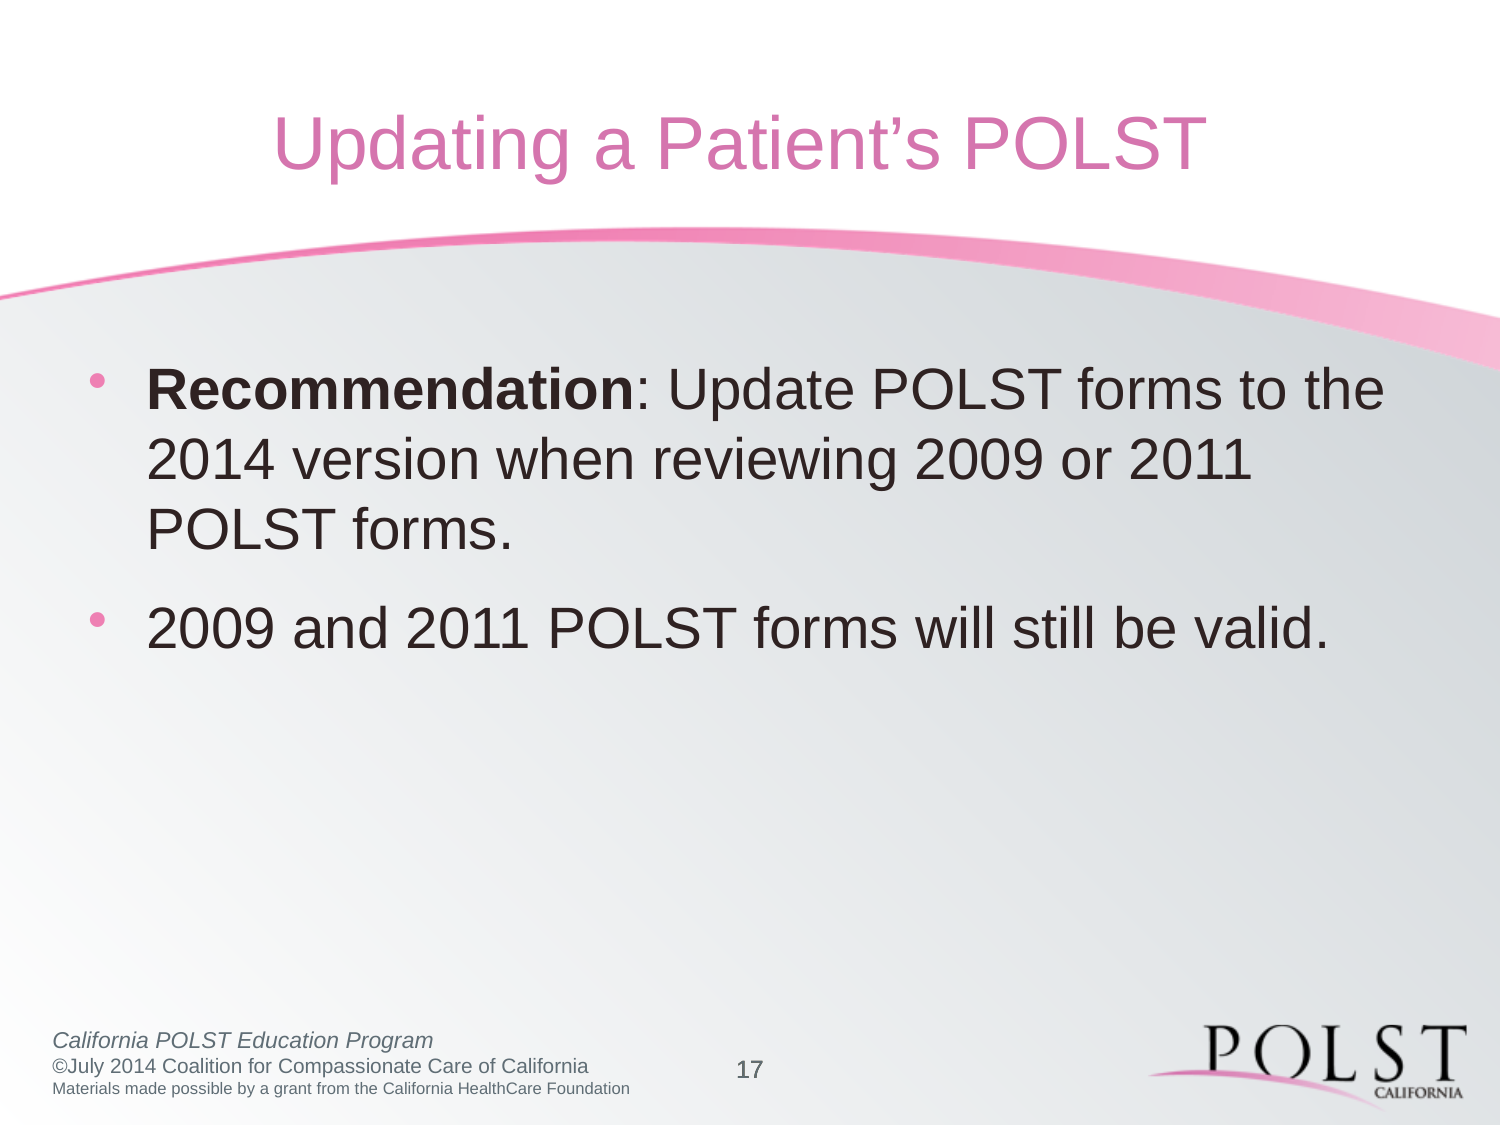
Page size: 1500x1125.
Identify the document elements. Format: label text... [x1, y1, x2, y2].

list Recommendation: Update POLST forms to the 2014 version when reviewing 2009 or 2011 POLST forms. 2009 and 2011 POLST forms will still be valid. [75, 343, 1425, 1006]
picture [0, 0, 1500, 1125]
title Updating a Patient’s POLST [75, 45, 1425, 233]
